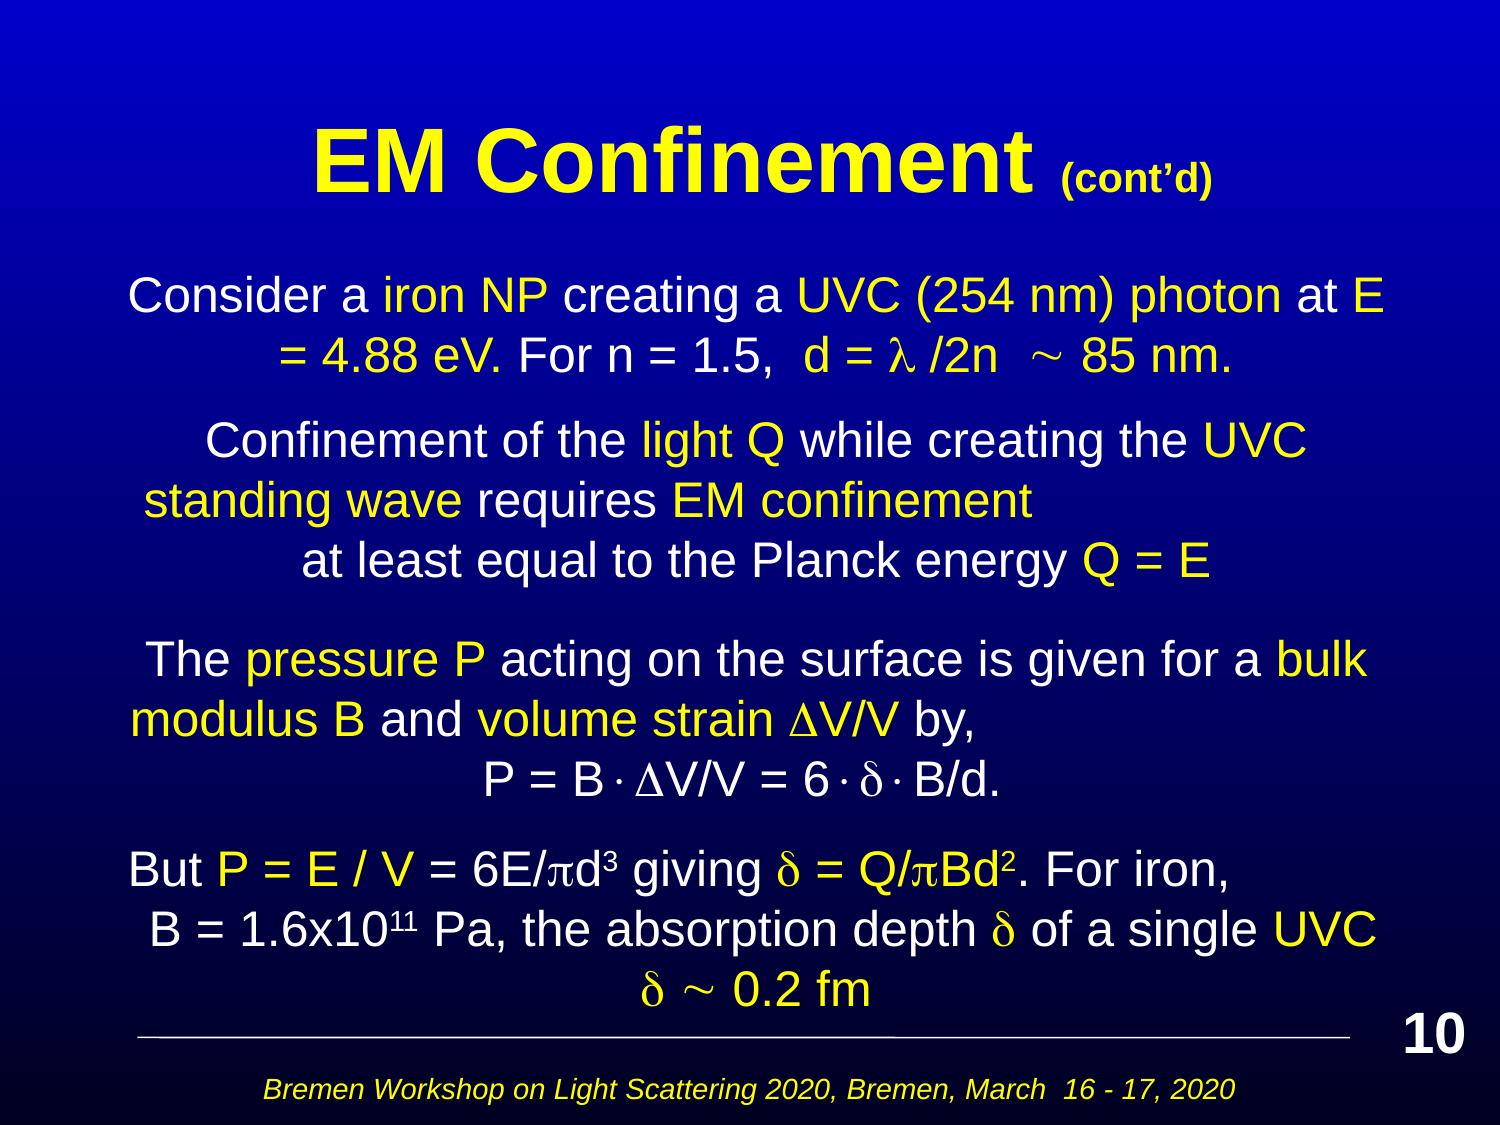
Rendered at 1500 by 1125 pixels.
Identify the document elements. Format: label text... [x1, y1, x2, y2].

text_box Consider a iron NP creating a UVC (254 nm) photon at E = 4.88 eV. For n = 1.5, d =  /2n  85 nm. Confinement of the light Q while creating the UVC standing wave requires EM confinement at least equal to the Planck energy Q = E The pressure P acting on the surface is given for a bulk modulus B and volume strain V/V by, P = BV/V = 6B/d. But P = E / V = 6E/d3 giving  = Q/Bd2. For iron, B = 1.6x1011 Pa, the absorption depth  of a single UVC   0.2 fm [112, 254, 1400, 1025]
title EM Confinement (cont’d) [125, 62, 1400, 250]
footer Bremen Workshop on Light Scattering 2020, Bremen, March 16 - 17, 2020 [112, 1062, 1388, 1125]
text_box 10 [1387, 987, 1500, 1073]
